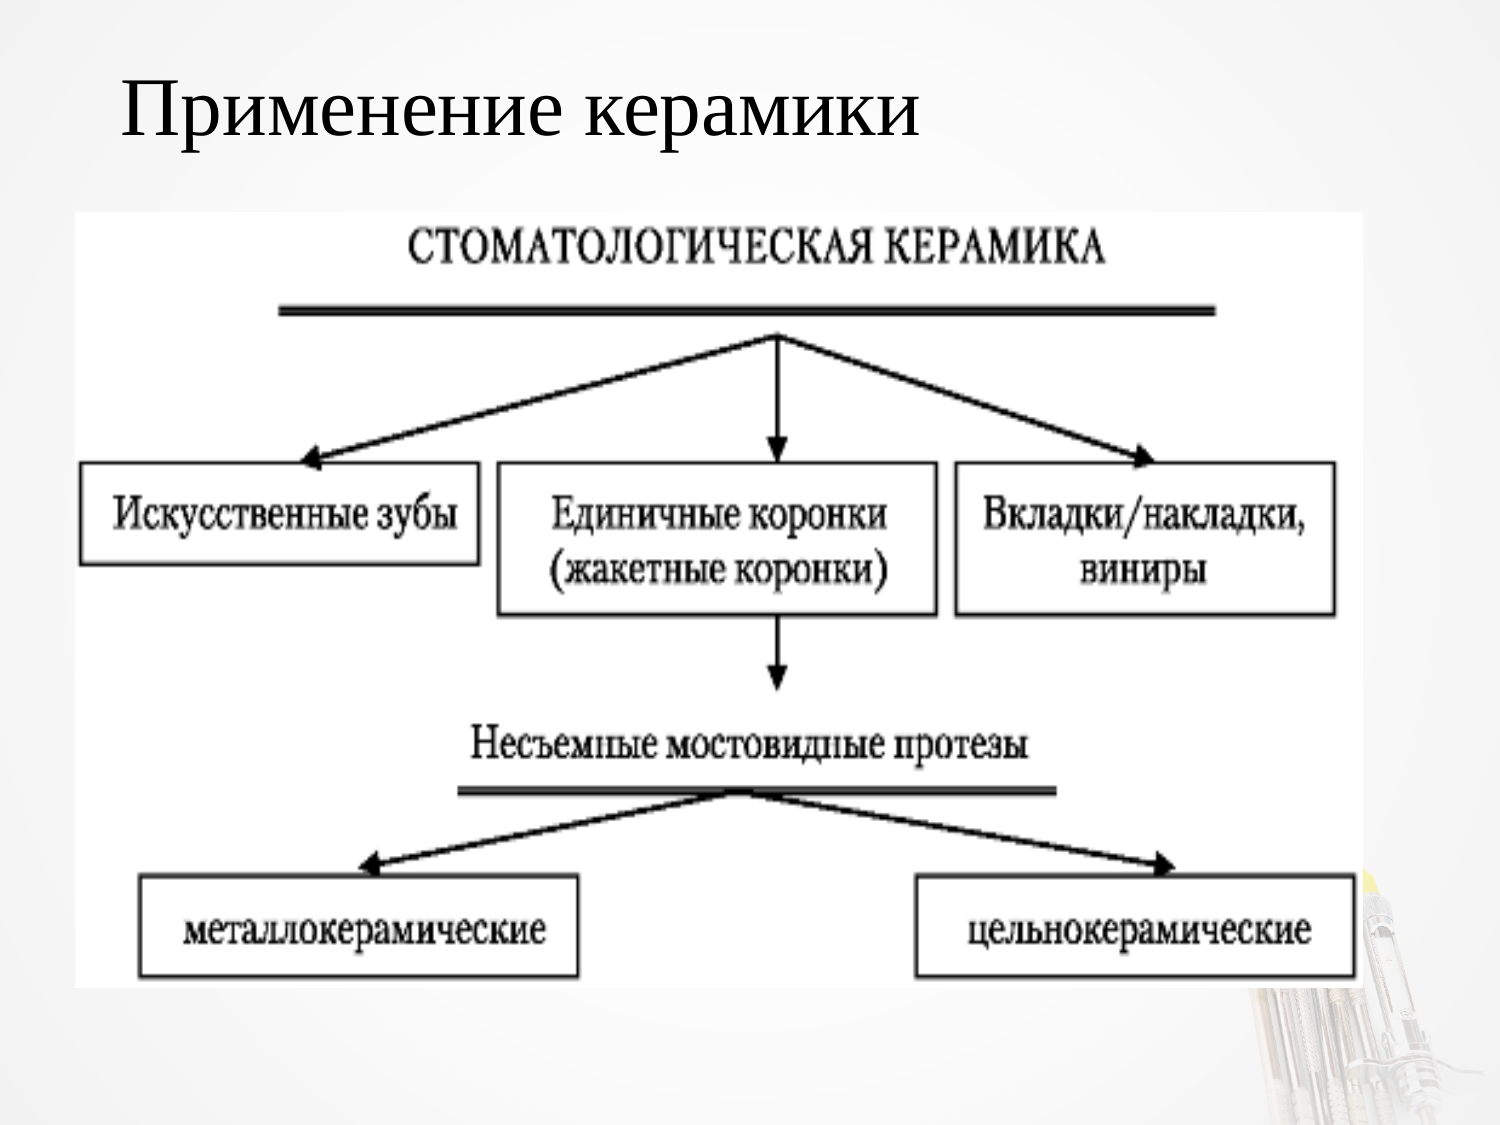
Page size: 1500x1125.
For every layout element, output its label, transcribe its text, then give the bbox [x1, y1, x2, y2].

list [74, 212, 1363, 988]
title Применение керамики [105, 26, 1397, 191]
